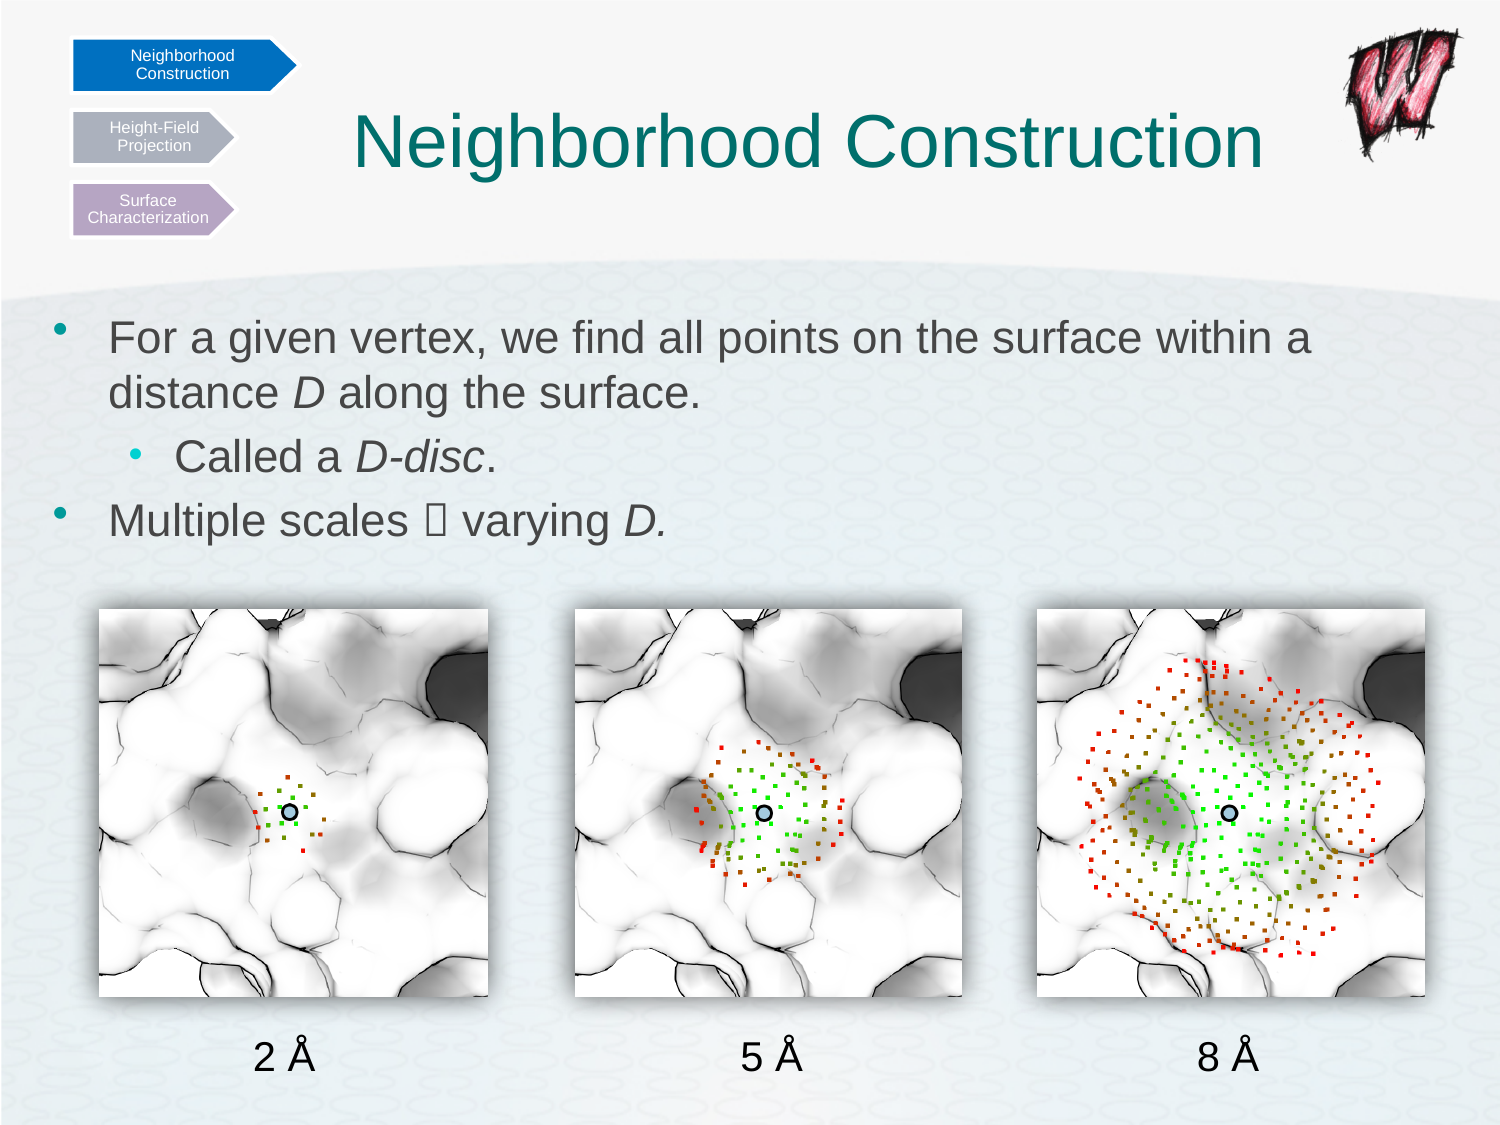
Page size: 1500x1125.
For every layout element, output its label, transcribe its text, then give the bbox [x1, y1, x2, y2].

text_box 8 Å [1182, 1021, 1275, 1087]
list For a given vertex, we find all points on the surface within a distance D along the surface. Called a D-disc. Multiple scales  varying D. [37, 299, 1413, 1076]
text_box 2 Å [238, 1021, 331, 1087]
title Neighborhood Construction [337, 24, 1388, 251]
picture [0, 0, 1500, 1125]
text_box 5 Å [725, 1021, 818, 1087]
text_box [0, 37, 301, 238]
